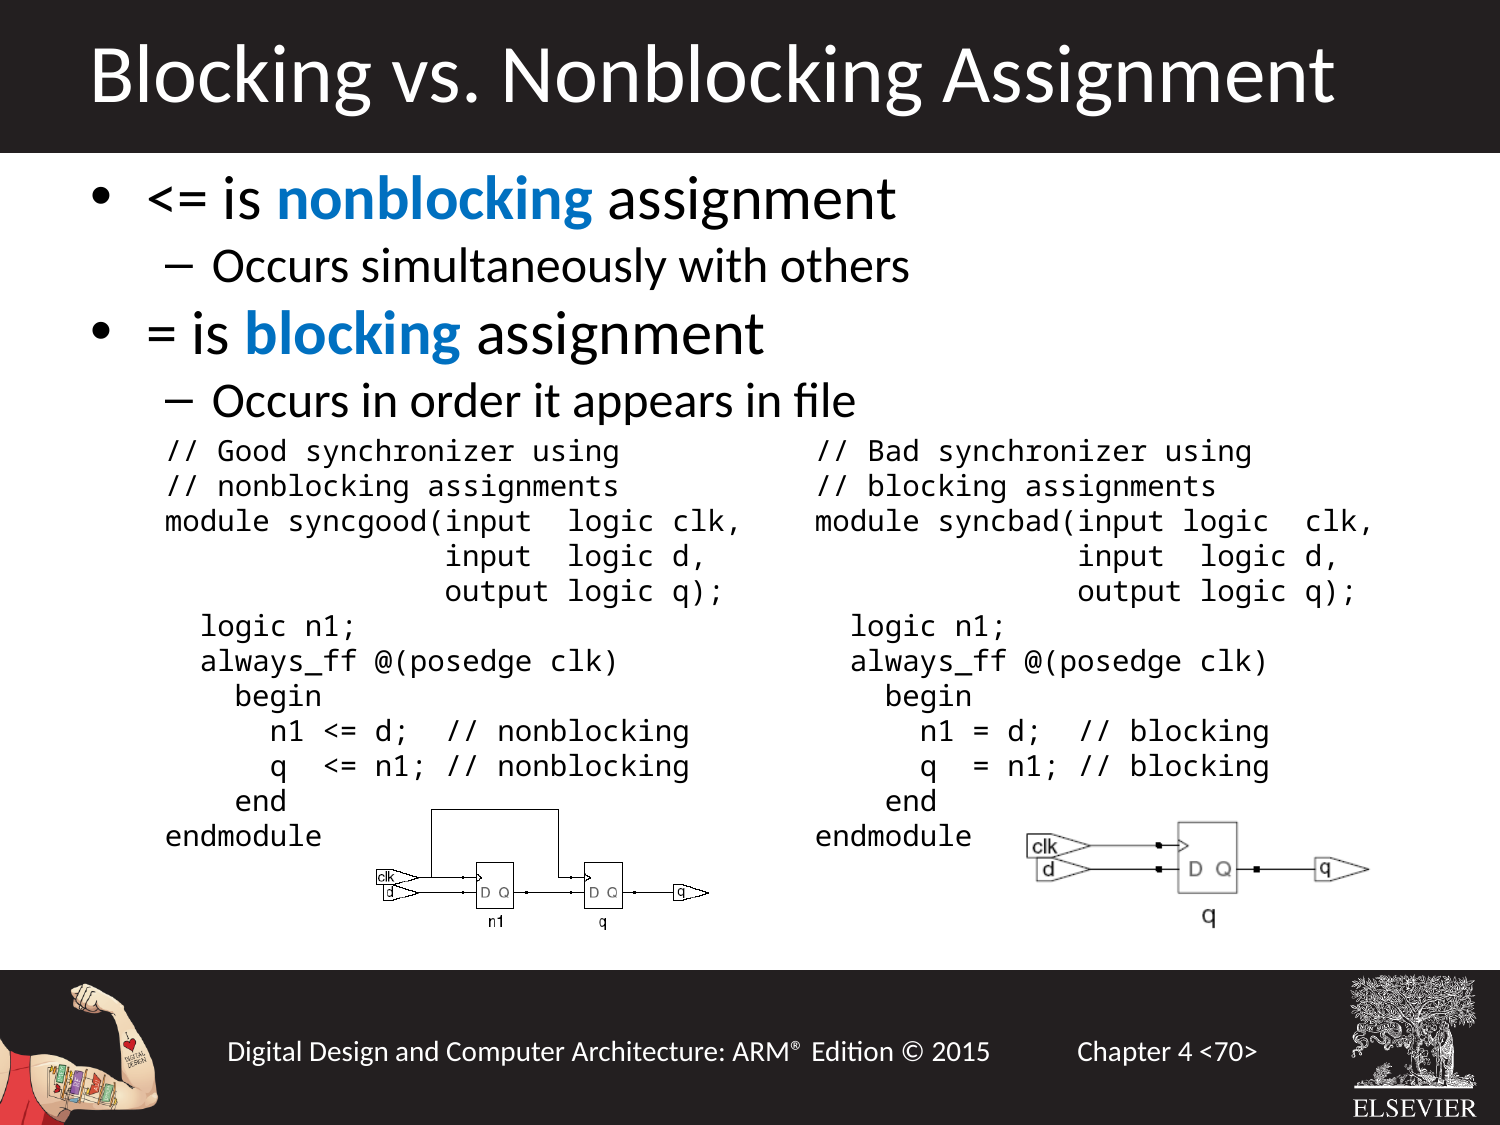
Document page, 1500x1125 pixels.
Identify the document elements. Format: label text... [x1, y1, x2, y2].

picture [0, 979, 163, 1125]
text_box Blocking vs. Nonblocking Assignment [75, 11, 1375, 126]
picture [342, 799, 738, 948]
picture [1004, 812, 1388, 937]
text_box // Bad synchronizer using // blocking assignments module syncbad(input logic clk, input logic d, output logic q); logic n1; always_ff @(posedge clk) begin n1 = d; // blocking q = n1; // blocking end endmodule [799, 425, 1400, 825]
list <= is nonblocking assignment Occurs simultaneously with others = is blocking assignment Occurs in order it appears in file [75, 149, 1425, 893]
picture [1350, 974, 1477, 1117]
text_box // Good synchronizer using // nonblocking assignments module syncgood(input logic clk, input logic d, output logic q); logic n1; always_ff @(posedge clk) begin n1 <= d; // nonblocking q <= n1; // nonblocking end endmodule [149, 425, 763, 825]
